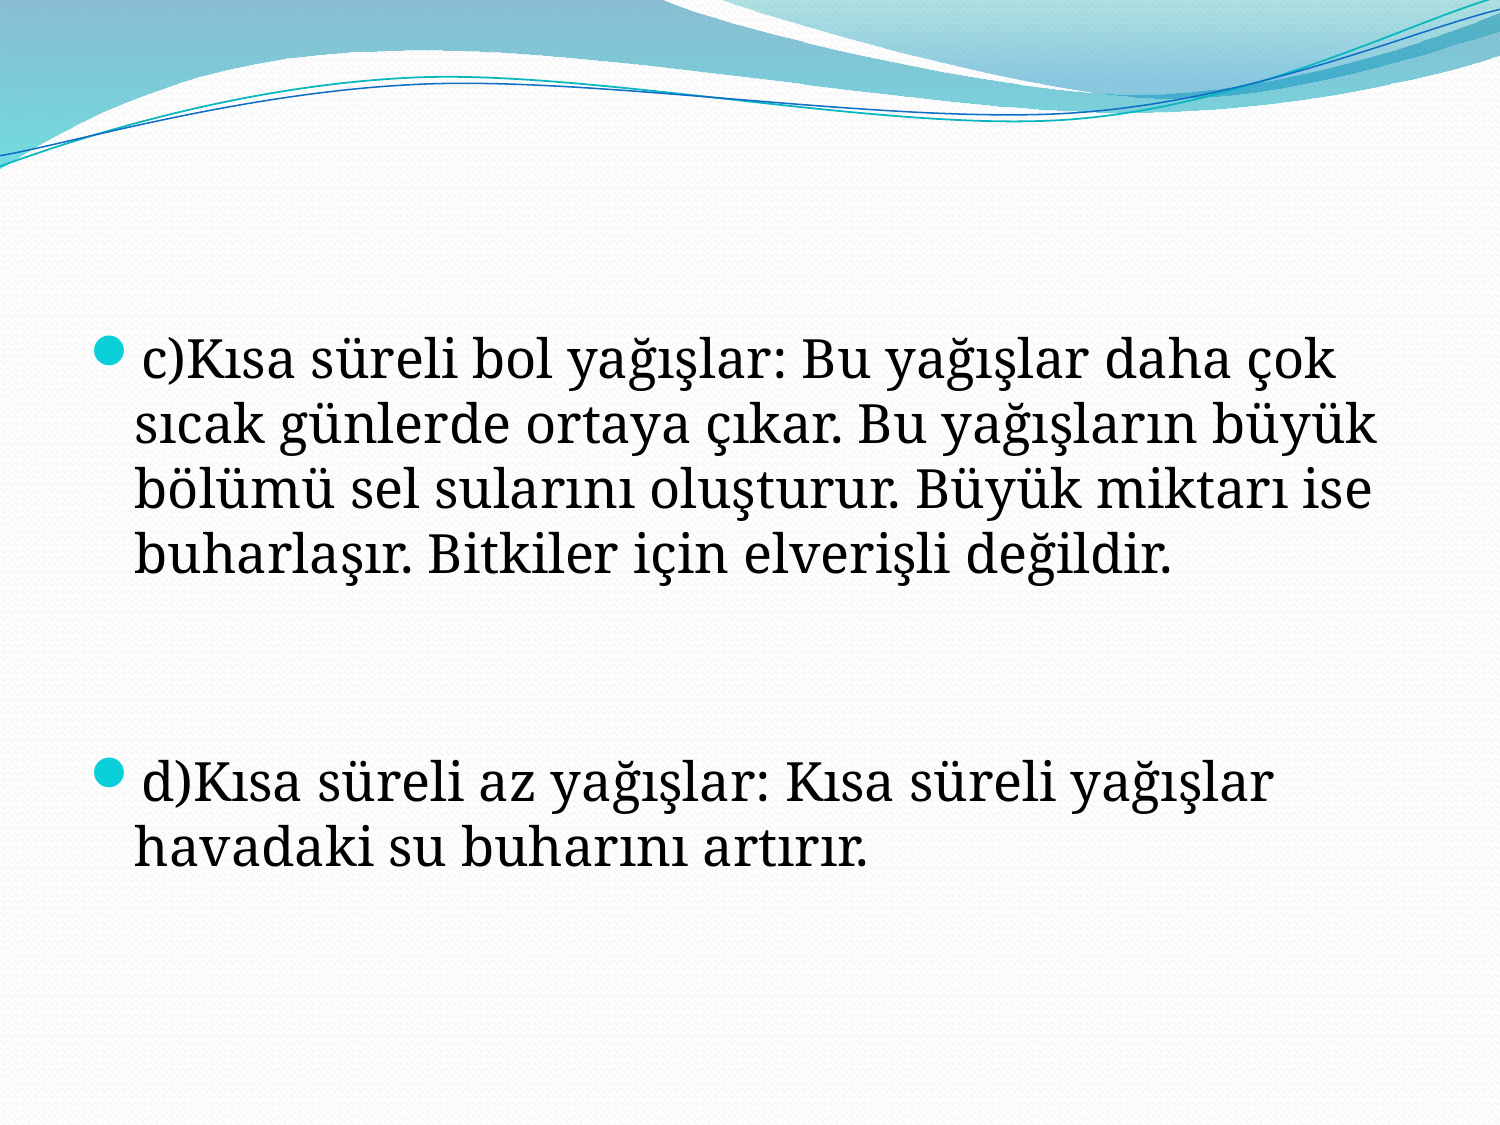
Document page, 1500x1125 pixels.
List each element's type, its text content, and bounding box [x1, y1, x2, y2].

list c)Kısa süreli bol yağışlar: Bu yağışlar daha çok sıcak günlerde ortaya çıkar. Bu yağışların büyük bölümü sel sularını oluşturur. Büyük miktarı ise buharlaşır. Bitkiler için elverişli değildir. d)Kısa süreli az yağışlar: Kısa süreli yağışlar havadaki su buharını artırır. [75, 317, 1425, 1038]
